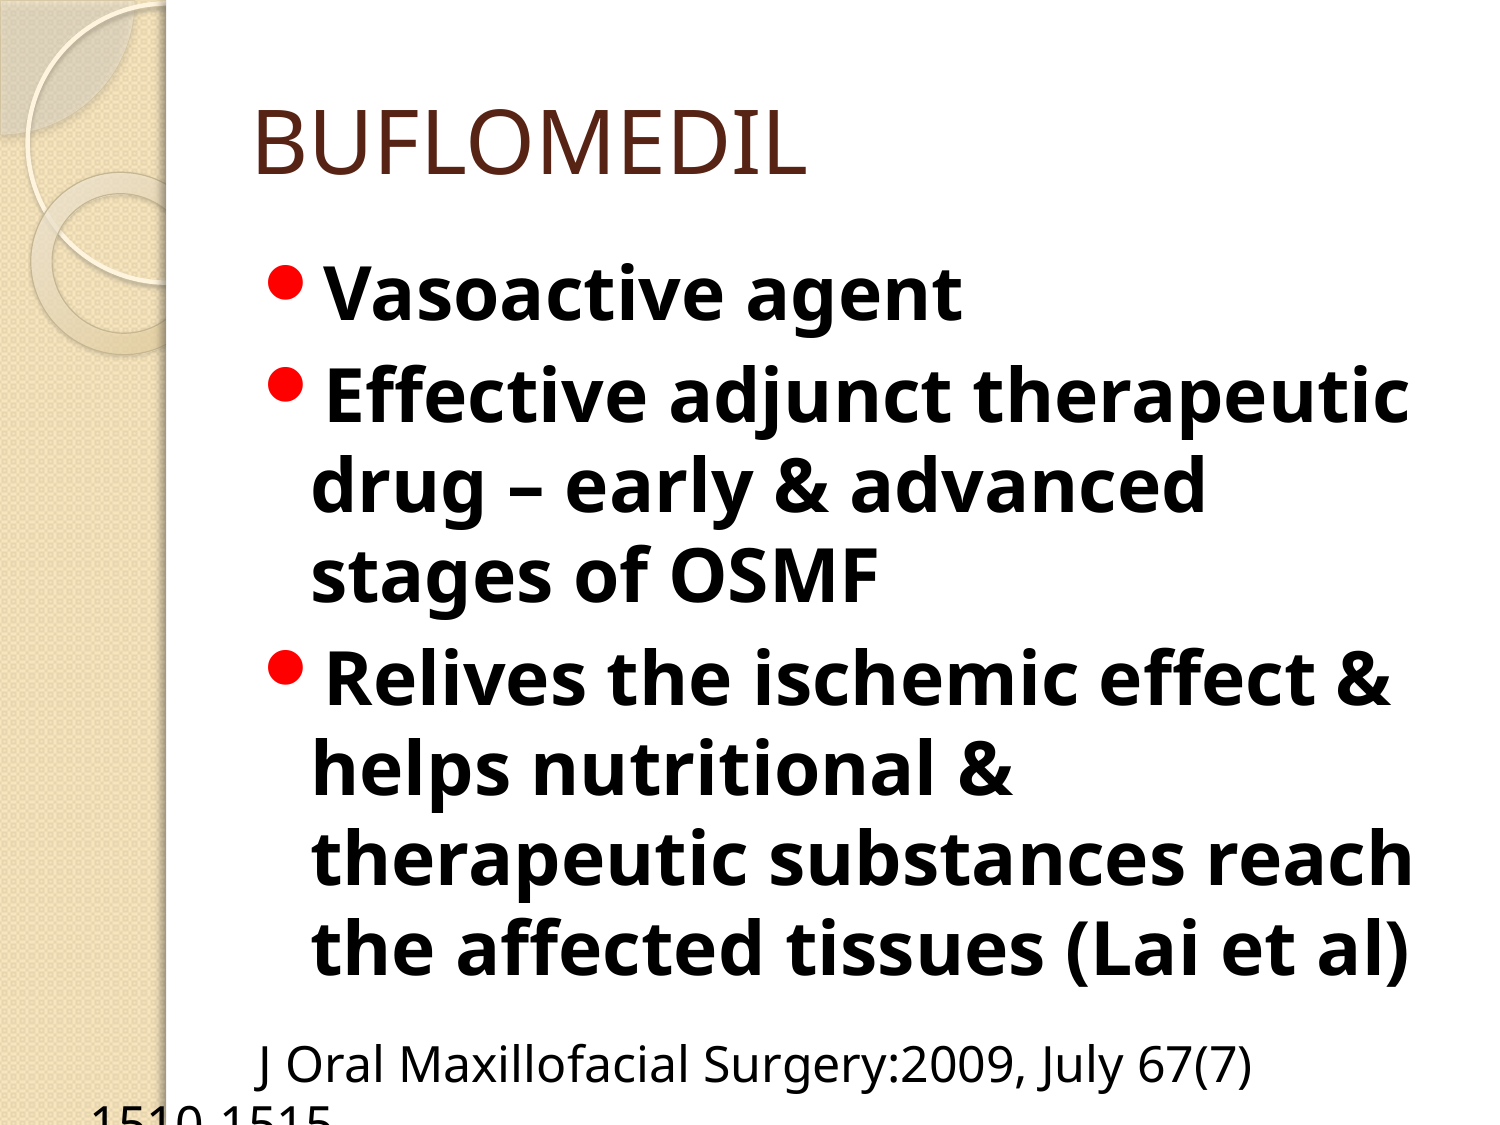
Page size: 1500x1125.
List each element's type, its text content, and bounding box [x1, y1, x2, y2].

title BUFLOMEDIL [235, 45, 1466, 233]
list Vasoactive agent Effective adjunct therapeutic drug – early & advanced stages of OSMF Relives the ischemic effect & helps nutritional & therapeutic substances reach the affected tissues (Lai et al) [235, 237, 1466, 1025]
text_box J Oral Maxillofacial Surgery:2009, July 67(7) 1510-1515 [75, 1024, 1388, 1125]
